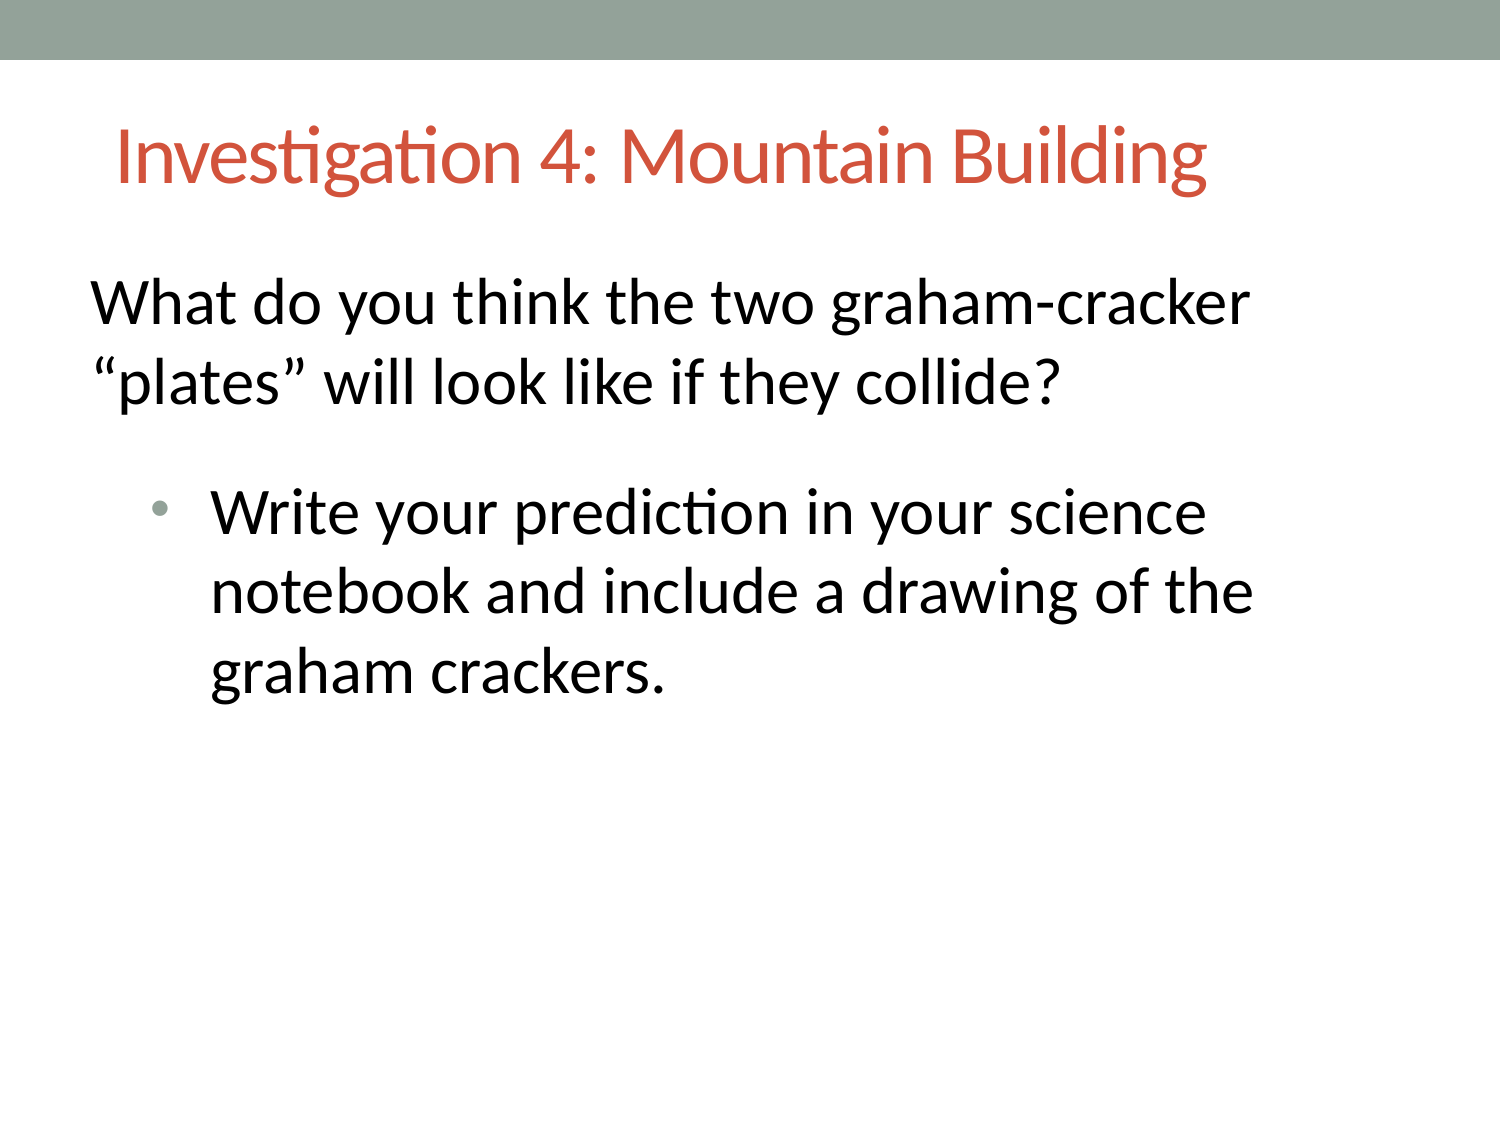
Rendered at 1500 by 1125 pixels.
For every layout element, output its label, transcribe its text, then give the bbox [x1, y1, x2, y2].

title Investigation 4: Mountain Building [99, 99, 1425, 200]
list What do you think the two graham-cracker “plates” will look like if they collide? Write your prediction in your science notebook and include a drawing of the graham crackers. [75, 249, 1425, 1050]
